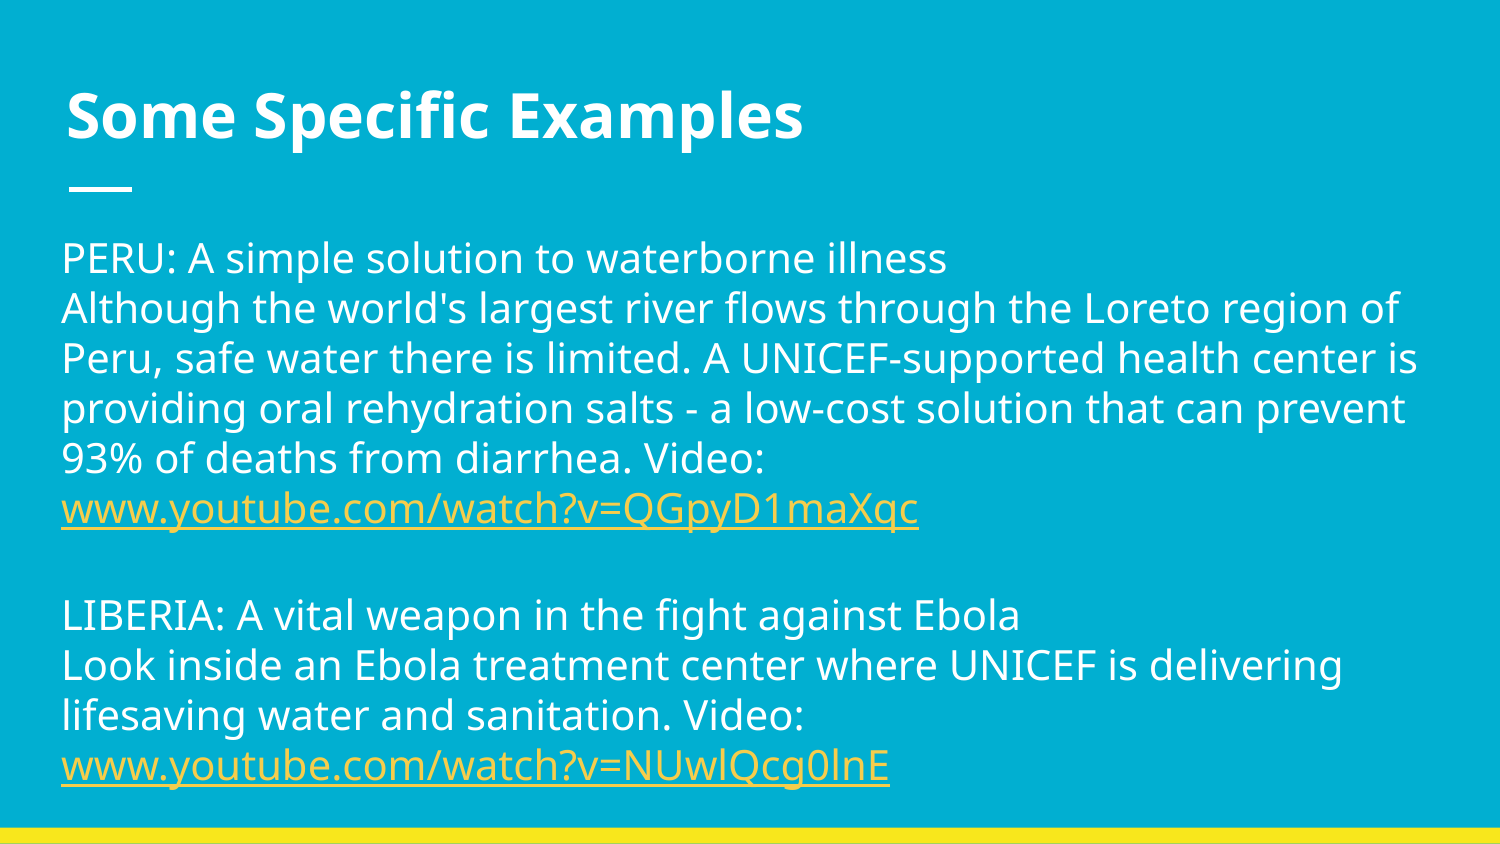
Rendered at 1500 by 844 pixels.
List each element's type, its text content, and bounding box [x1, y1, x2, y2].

list PERU: A simple solution to waterborne illness Although the world's largest river flows through the Loreto region of Peru, safe water there is limited. A UNICEF-supported health center is providing oral rehydration salts - a low-cost solution that can prevent 93% of deaths from diarrhea. Video: www.youtube.com/watch?v=QGpyD1maXqc LIBERIA: A vital weapon in the fight against Ebola Look inside an Ebola treatment center where UNICEF is delivering lifesaving water and sanitation. Video: www.youtube.com/watch?v=NUwlQcg0lnE [46, 216, 1454, 700]
title Some Specific Examples [51, 61, 1449, 167]
